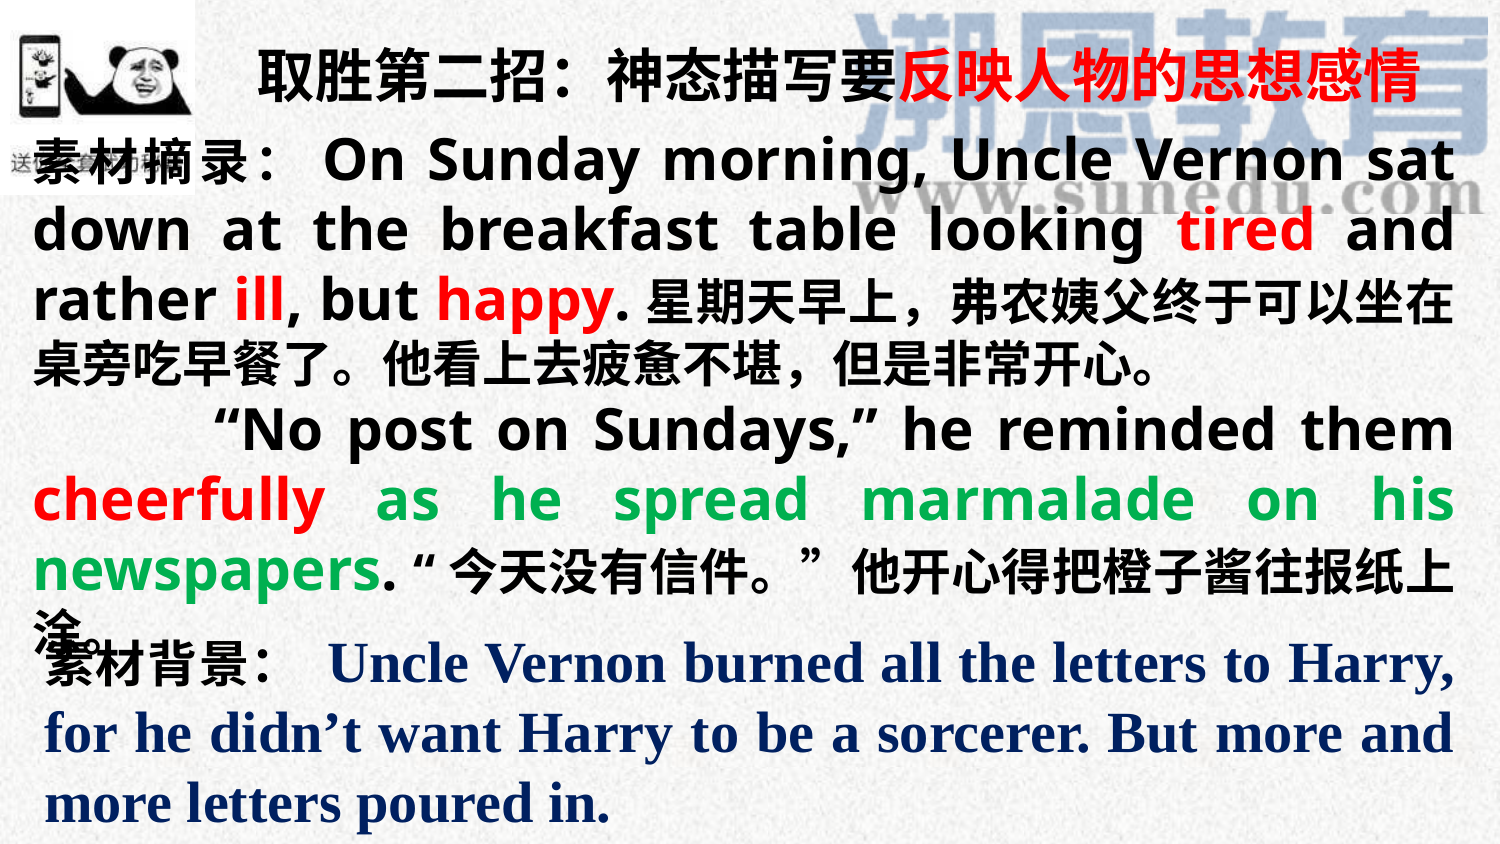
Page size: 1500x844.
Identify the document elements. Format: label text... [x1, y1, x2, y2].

text_box 素材背景： Uncle Vernon burned all the letters to Harry, for he didn’t want Harry to be a sorcerer. But more and more letters poured in. [29, 670, 1471, 842]
text_box 取胜第二招：神态描写要反映人物的思想感情 [242, 32, 1447, 114]
picture [850, 7, 1488, 214]
picture [0, 0, 196, 196]
text_box 素材摘录：On Sunday morning, Uncle Vernon sat down at the breakfast table looking tired and rather ill, but happy.星期天早上，弗农姨父终于可以坐在桌旁吃早餐了。他看上去疲惫不堪，但是非常开心。 “No post on Sundays,” he reminded them cheerfully as he spread marmalade on his newspapers. “今天没有信件。”他开心得把橙子酱往报纸上涂。 [17, 114, 1471, 670]
